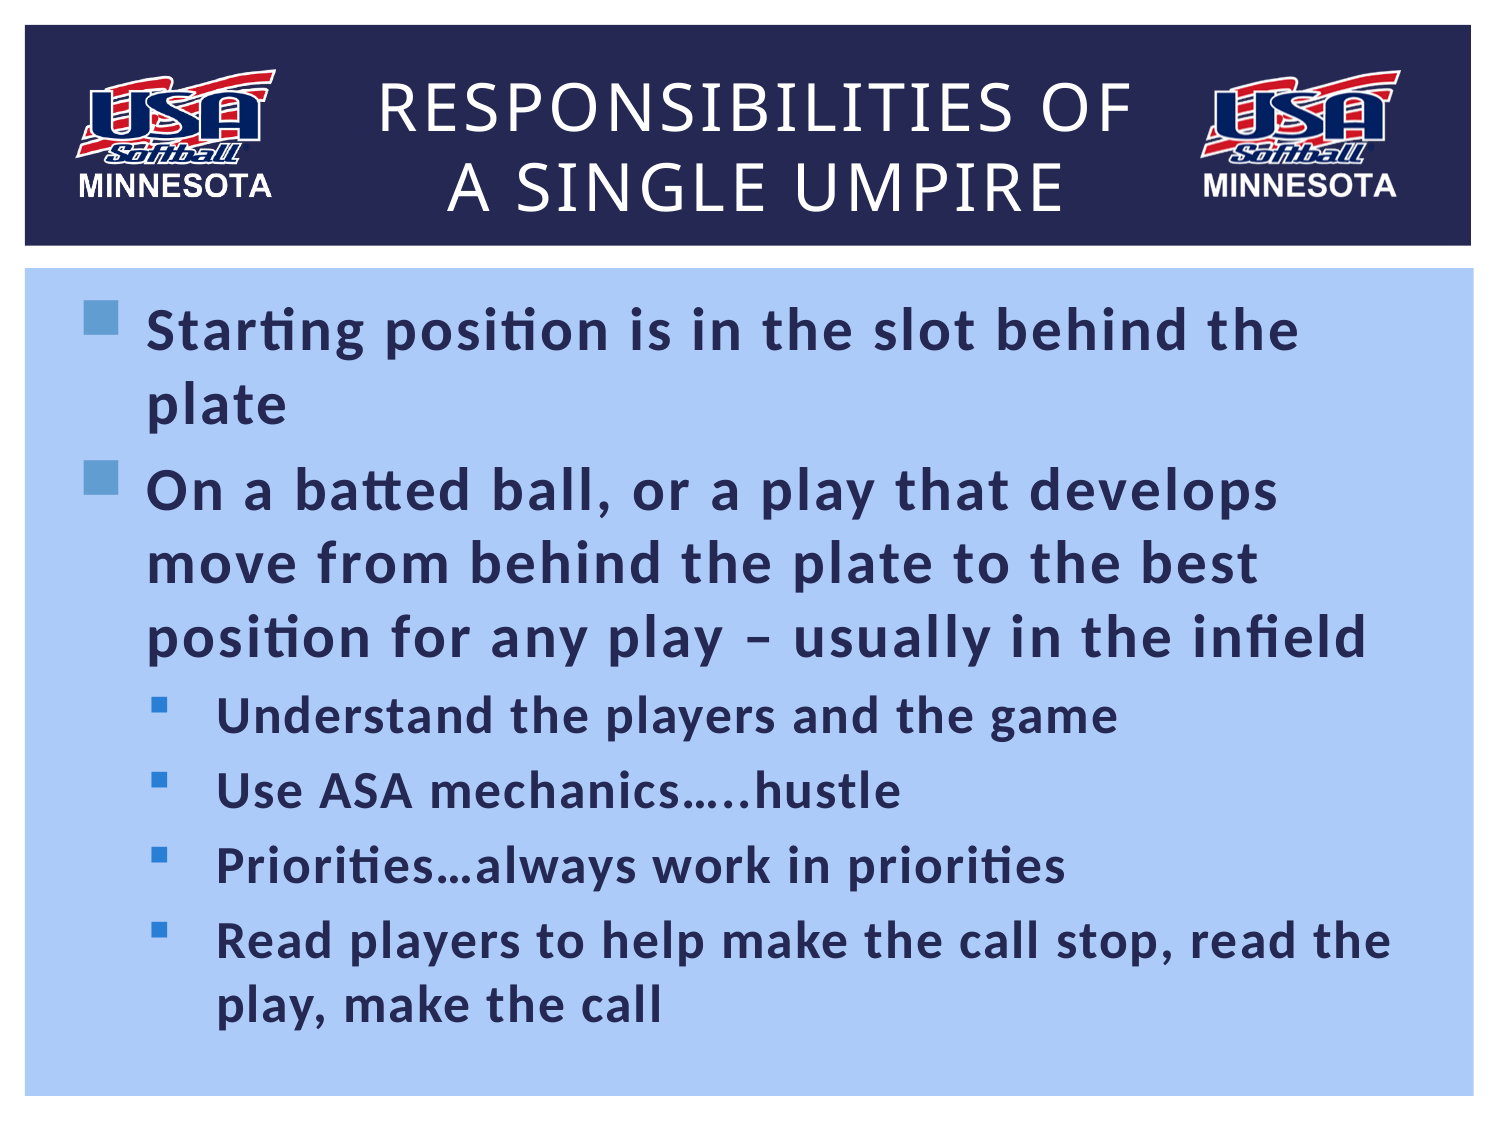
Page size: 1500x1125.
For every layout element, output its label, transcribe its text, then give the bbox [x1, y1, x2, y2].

picture [1199, 69, 1402, 204]
title Responsibilities of A Single Umpire [350, 58, 1163, 232]
list Starting position is in the slot behind the plate On a batted ball, or a play that develops move from behind the plate to the best position for any play – usually in the infield Understand the players and the game Use ASA mechanics…..hustle Priorities…always work in priorities Read players to help make the call stop, read the play, make the call [62, 281, 1442, 1050]
picture [74, 69, 277, 204]
